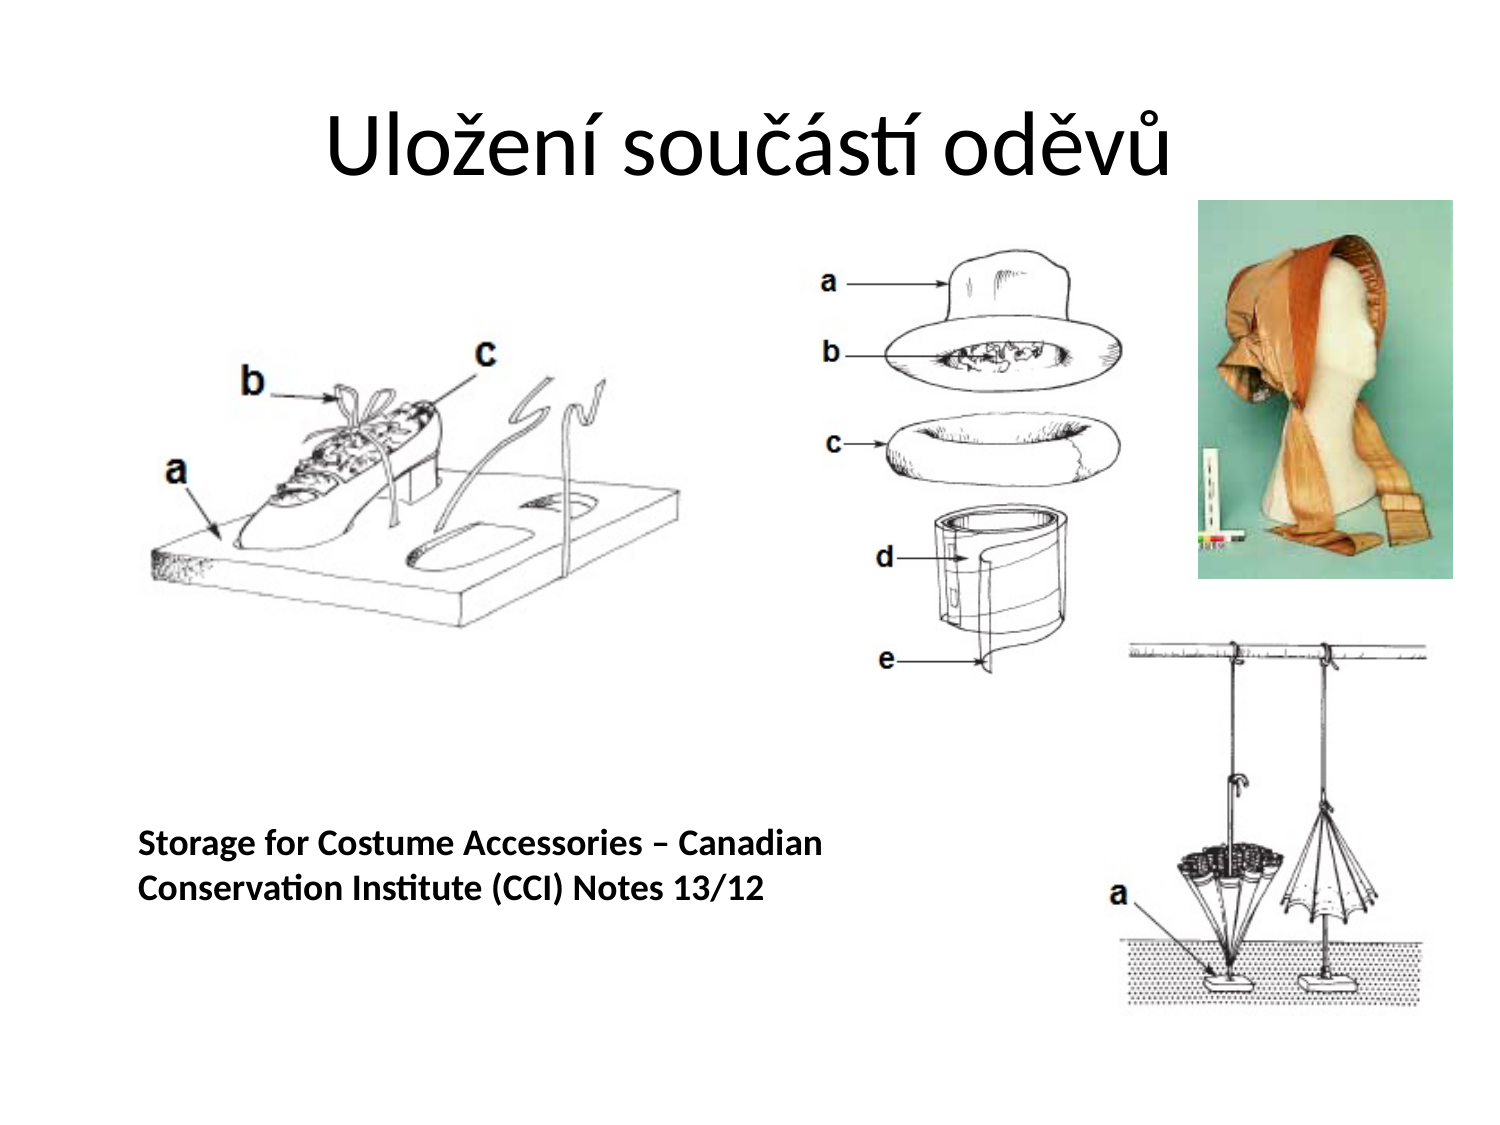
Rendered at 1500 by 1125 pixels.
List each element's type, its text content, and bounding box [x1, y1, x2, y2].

picture [796, 243, 1436, 1016]
title Uložení součástí oděvů [75, 45, 1425, 233]
picture [123, 314, 699, 641]
picture [1198, 200, 1453, 579]
text_box Storage for Costume Accessories – Canadian Conservation Institute (CCI) Notes 13/12 [123, 810, 874, 916]
